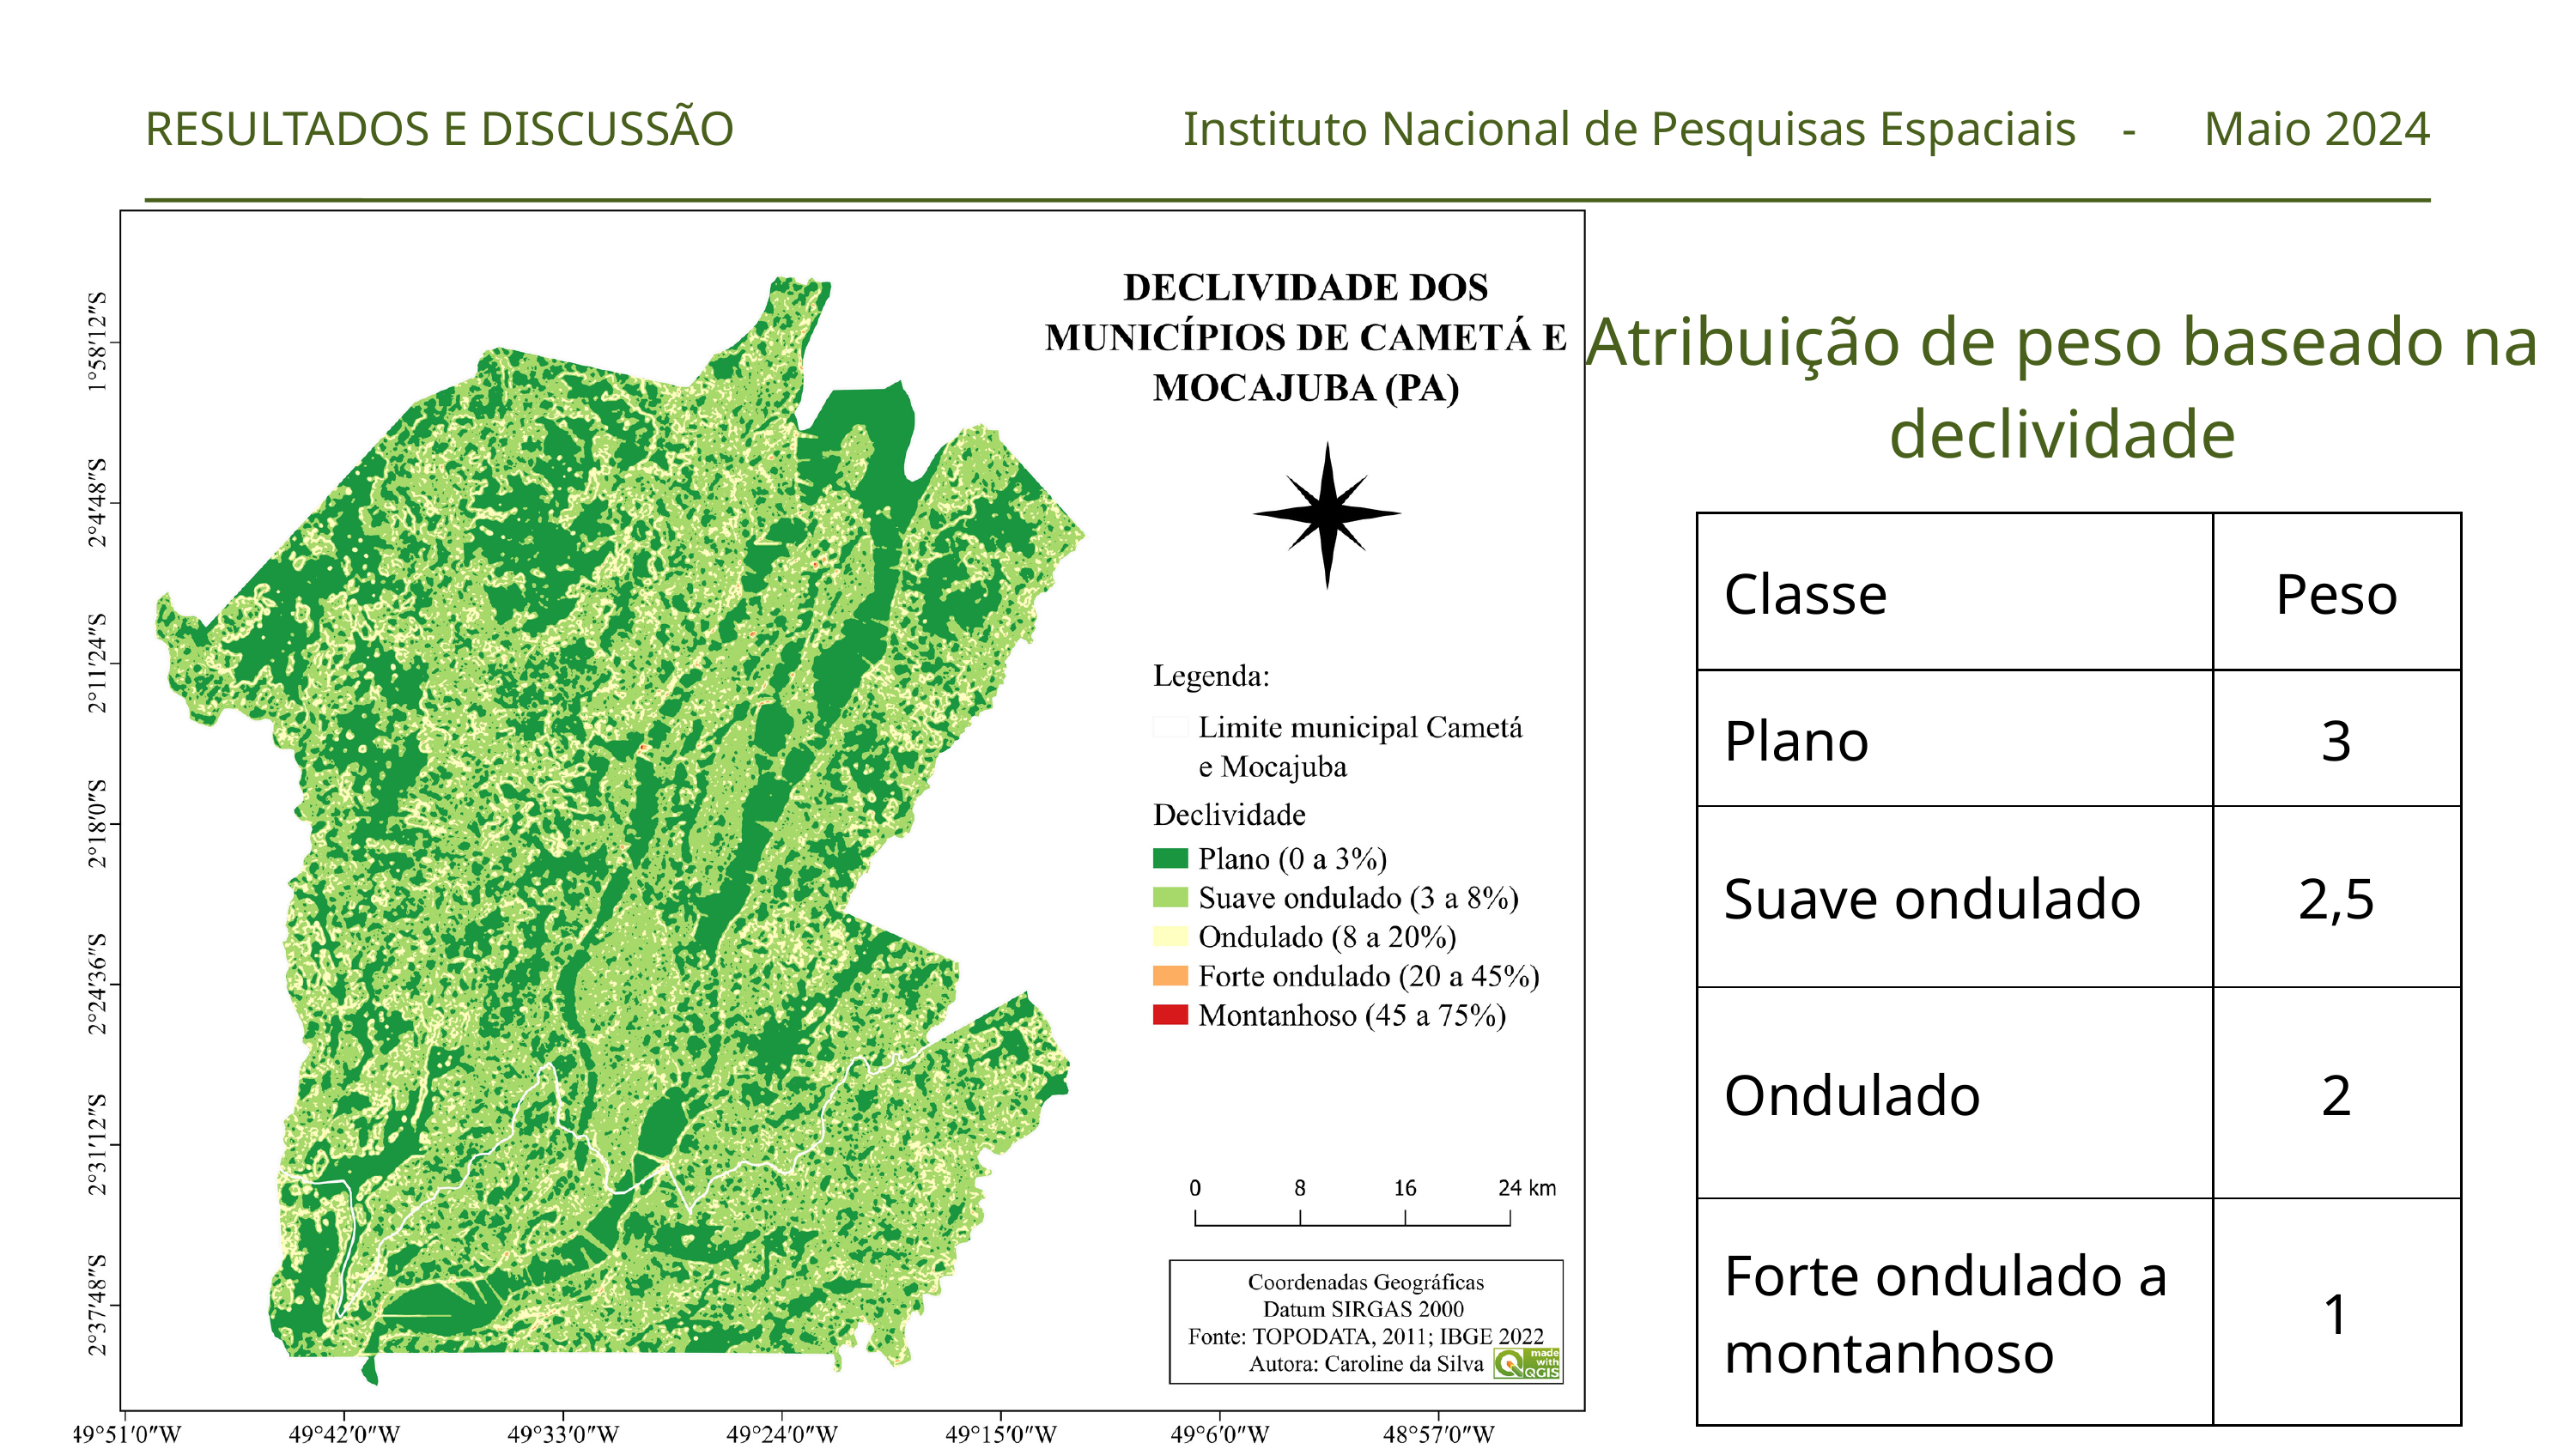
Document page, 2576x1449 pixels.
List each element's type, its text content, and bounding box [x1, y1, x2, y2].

text_box RESULTADOS E DISCUSSÃO [144, 89, 1092, 155]
table_cell Suave ondulado [1698, 807, 2212, 986]
text_box Instituto Nacional de Pesquisas Espaciais [1182, 89, 2031, 155]
table_cell Plano [1698, 671, 2212, 805]
text_box Atribuição de peso baseado na declividade [1550, 286, 2576, 471]
table_cell 2,5 [2215, 807, 2460, 986]
table_cell 1 [2215, 1199, 2460, 1424]
text_box Maio 2024 [2229, 89, 2432, 155]
table_cell 3 [2215, 671, 2460, 805]
table_cell Ondulado [1698, 988, 2212, 1197]
table_cell Forte ondulado a montanhoso [1698, 1199, 2212, 1424]
text_box - [2031, 89, 2229, 155]
table_header Classe [1698, 514, 2212, 669]
table_header Peso [2215, 514, 2460, 669]
text_box [73, 205, 1603, 1449]
table_cell 2 [2215, 988, 2460, 1197]
